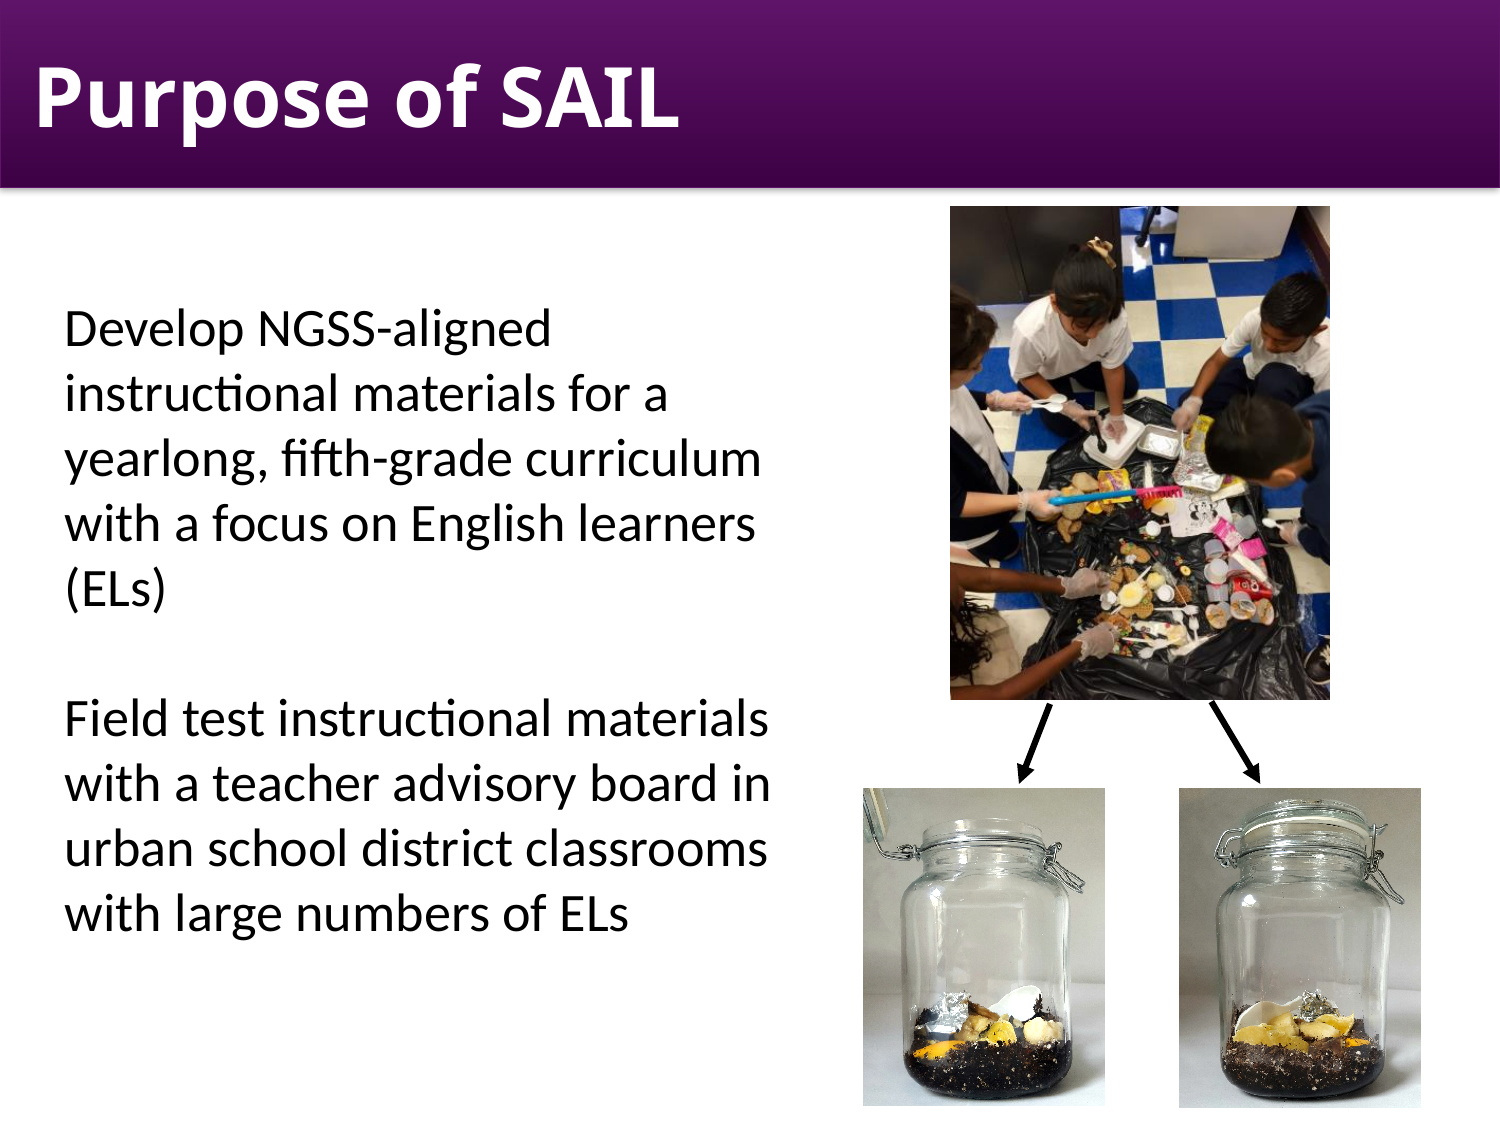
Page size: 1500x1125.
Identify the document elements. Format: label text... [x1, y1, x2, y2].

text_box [1211, 708, 1261, 785]
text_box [1018, 708, 1051, 785]
picture [863, 787, 1105, 1106]
picture [950, 206, 1331, 700]
picture [1179, 787, 1421, 1108]
text_box Purpose of SAIL [0, 0, 1500, 188]
text_box Develop NGSS-aligned instructional materials for a yearlong, fifth-grade curriculum with a focus on English learners (ELs) Field test instructional materials with a teacher advisory board in urban school district classrooms with large numbers of ELs [50, 285, 810, 950]
